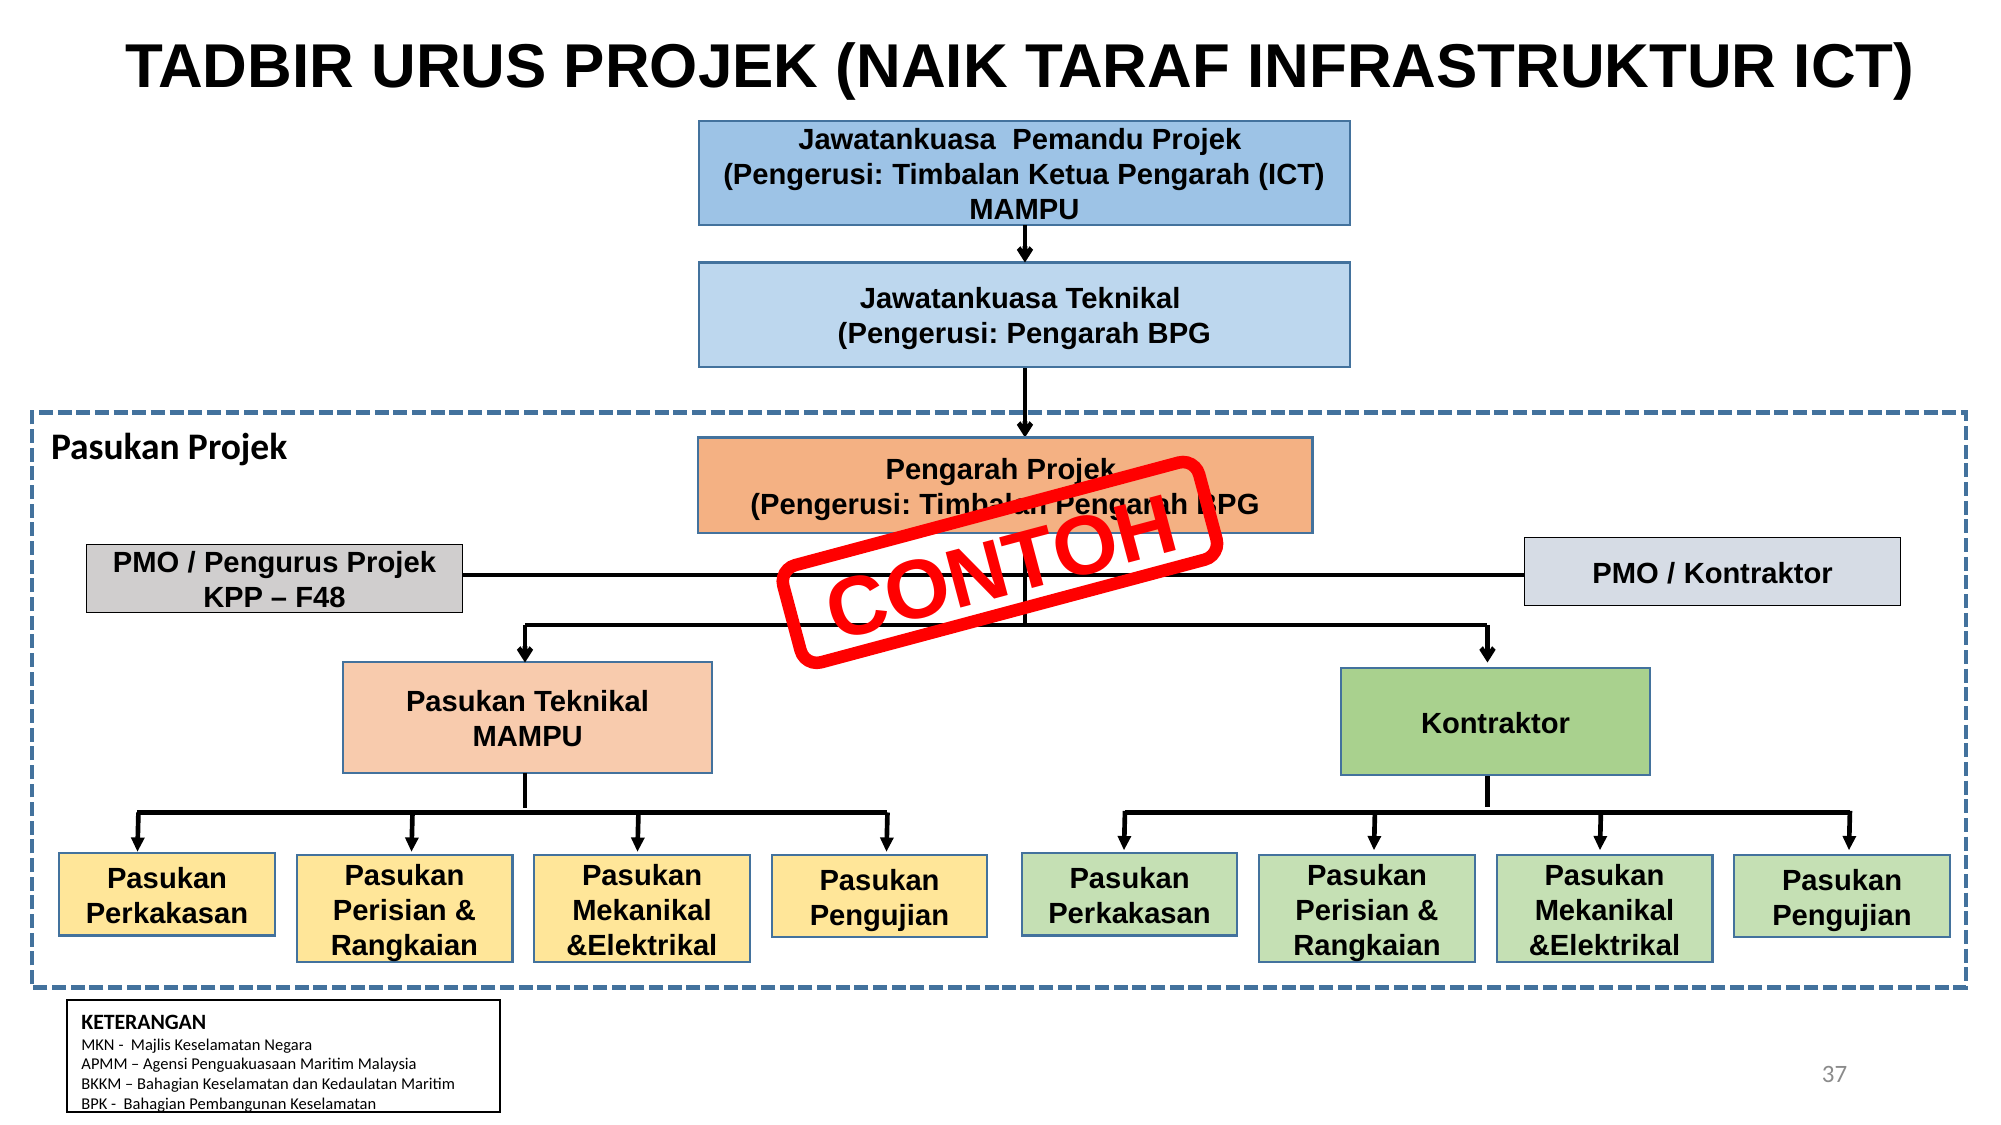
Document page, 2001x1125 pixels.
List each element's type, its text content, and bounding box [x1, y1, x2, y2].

text_box Pasukan Projek [36, 414, 303, 475]
text_box Pasukan Pengujian [771, 854, 988, 938]
text_box CONTOH [1026, 460, 1219, 574]
text_box Pasukan Perkakasan [1021, 852, 1238, 937]
text_box Pasukan Mekanikal &Elektrikal [1496, 854, 1714, 963]
text_box CONTOH [783, 502, 1024, 574]
text_box Jawatankuasa Pemandu Projek (Pengerusi: Timbalan Ketua Pengarah (ICT) MAMPU [698, 120, 1351, 226]
slide_number 37 [1412, 1042, 1863, 1103]
text_box TADBIR URUS PROJEK (NAIK TARAF INFRASTRUKTUR ICT) [110, 17, 1980, 116]
text_box CONTOH [793, 626, 961, 664]
text_box Pasukan Perisian & Rangkaian [1258, 854, 1476, 963]
text_box Pasukan Perisian & Rangkaian [296, 854, 514, 963]
text_box PMO / Kontraktor [1524, 537, 1901, 606]
text_box CONTOH [781, 576, 1024, 624]
text_box KETERANGAN MKN - Majlis Keselamatan Negara APMM – Agensi Penguakuasaan Maritim Malaysia BKKM – Bahagian Keselamatan dan Kedaulatan Maritim BPK - Bahagian Pembangunan Keselamatan [66, 999, 501, 1113]
text_box Jawatankuasa Teknikal (Pengerusi: Pengarah BPG [698, 261, 1351, 368]
text_box Pasukan Mekanikal &Elektrikal [533, 854, 751, 963]
text_box PMO / Pengurus Projek KPP – F48 [86, 544, 463, 613]
text_box CONTOH [1026, 576, 1148, 609]
text_box Pasukan Teknikal MAMPU [342, 661, 713, 774]
text_box Pasukan Perkakasan [58, 852, 276, 937]
text_box Pasukan Pengujian [1733, 854, 1951, 938]
text_box [31, 411, 1967, 988]
